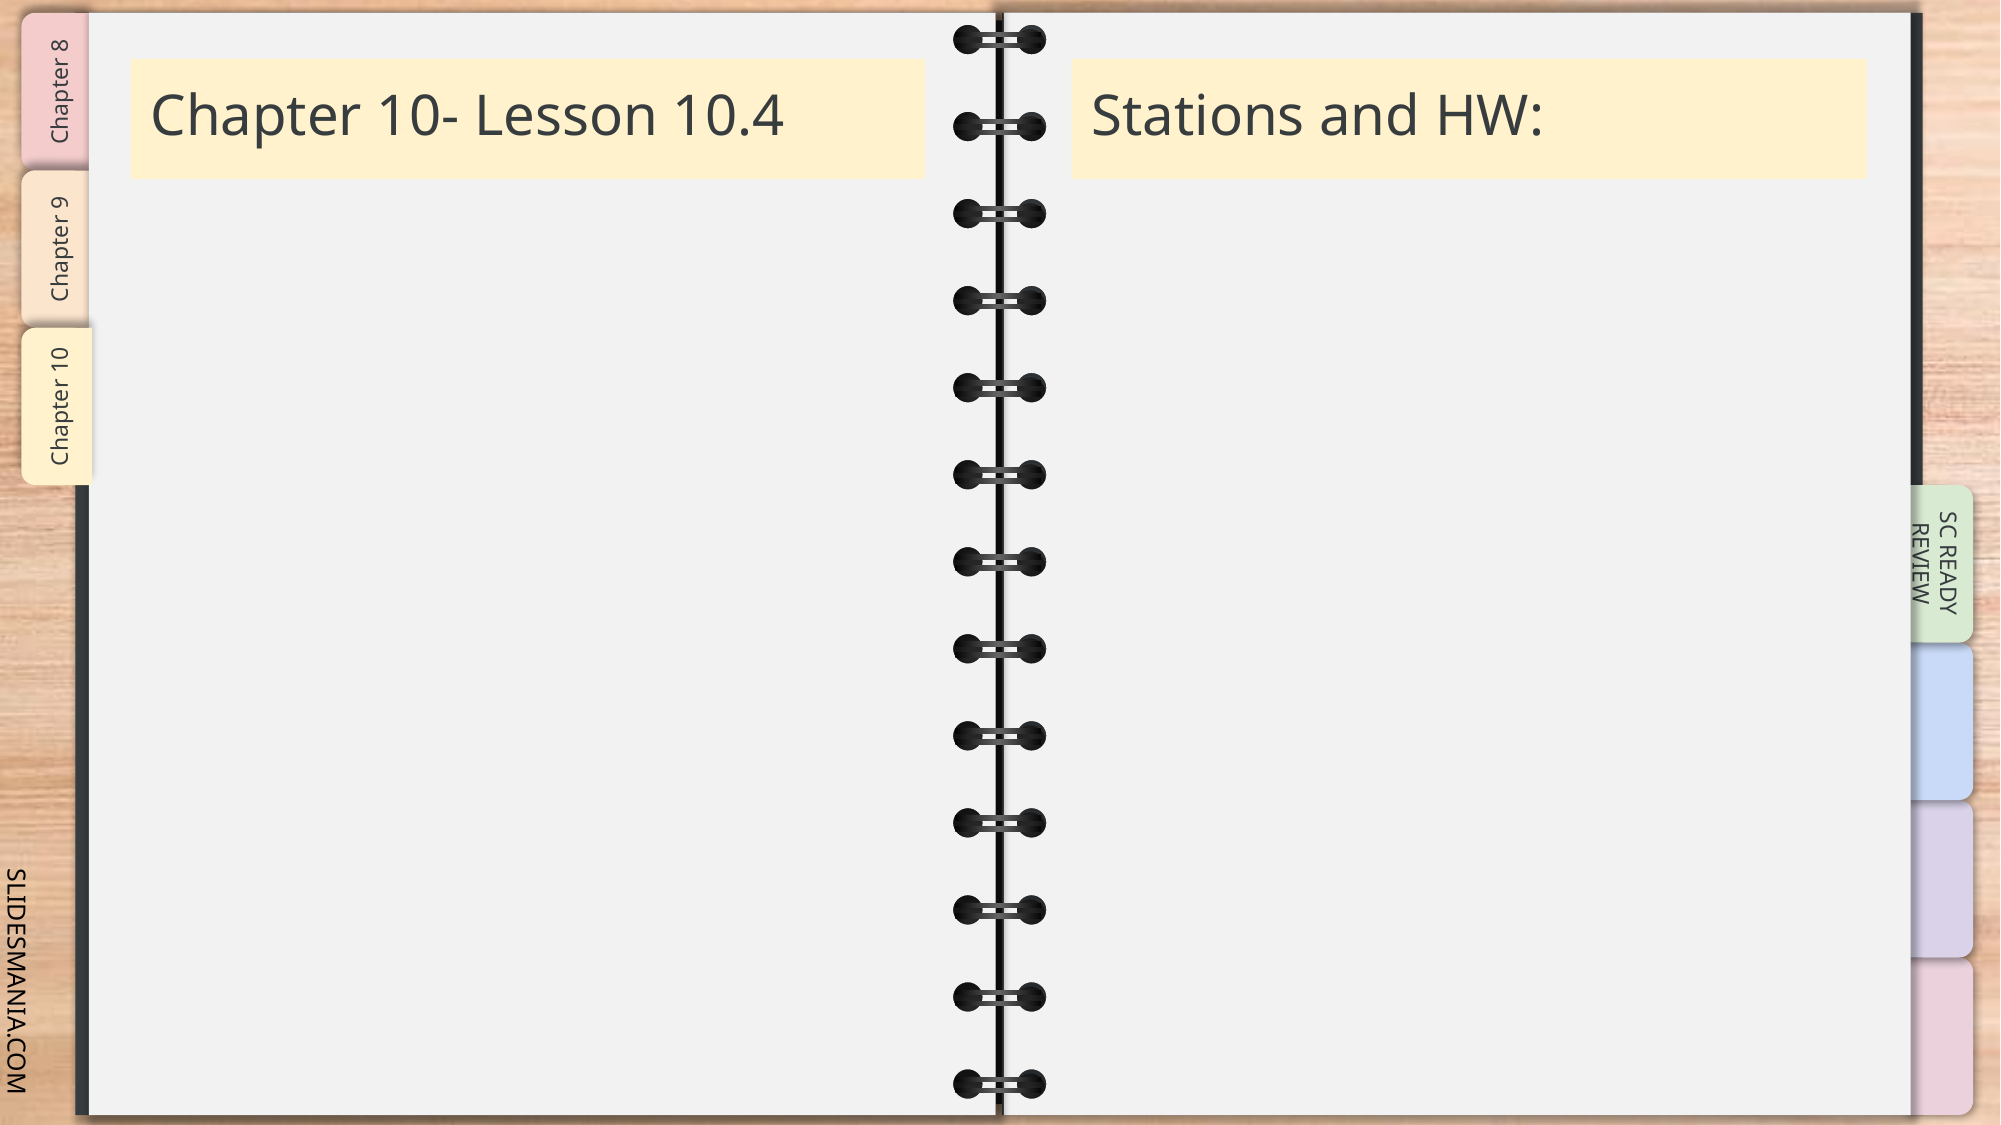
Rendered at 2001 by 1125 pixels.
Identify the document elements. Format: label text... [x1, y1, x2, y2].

title Chapter 10- Lesson 10.4 [130, 58, 926, 179]
title Stations and HW: [1071, 58, 1867, 179]
picture [0, 0, 2001, 1125]
